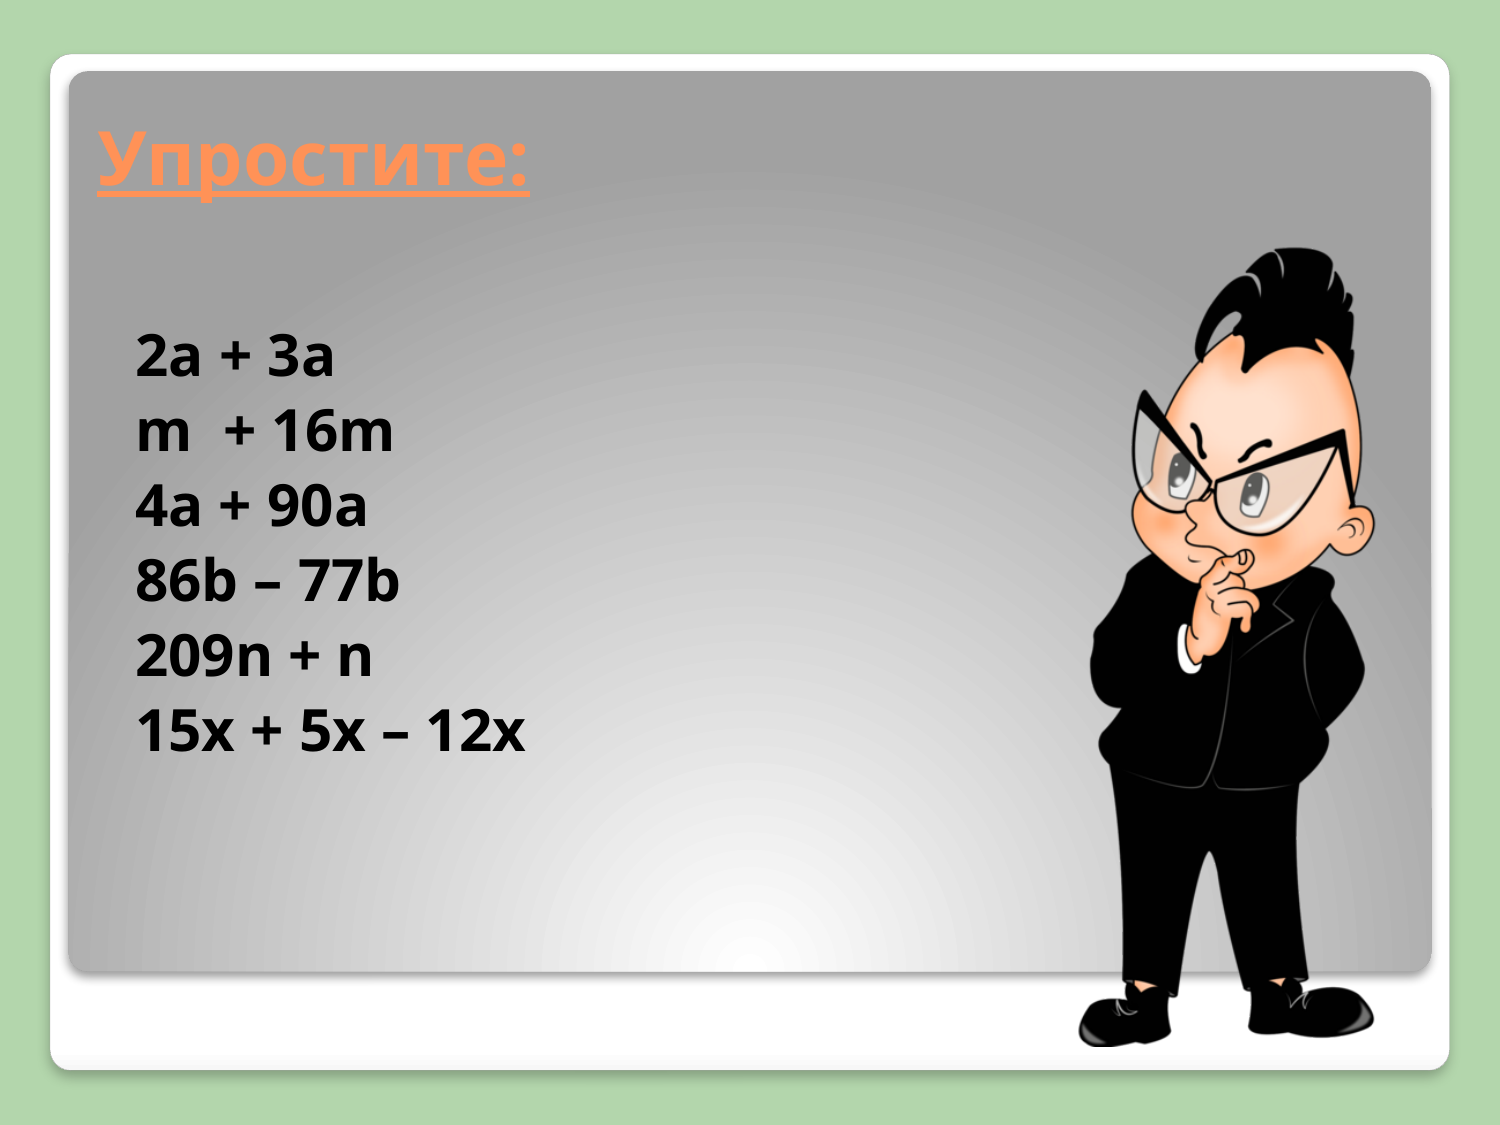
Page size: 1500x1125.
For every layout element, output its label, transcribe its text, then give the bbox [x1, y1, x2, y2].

picture [1068, 243, 1387, 1047]
list 2a + 3a m + 16m 4a + 90a 86b – 77b 209n + n 15x + 5x – 12x [75, 302, 762, 882]
title Упростите: [82, 78, 609, 209]
